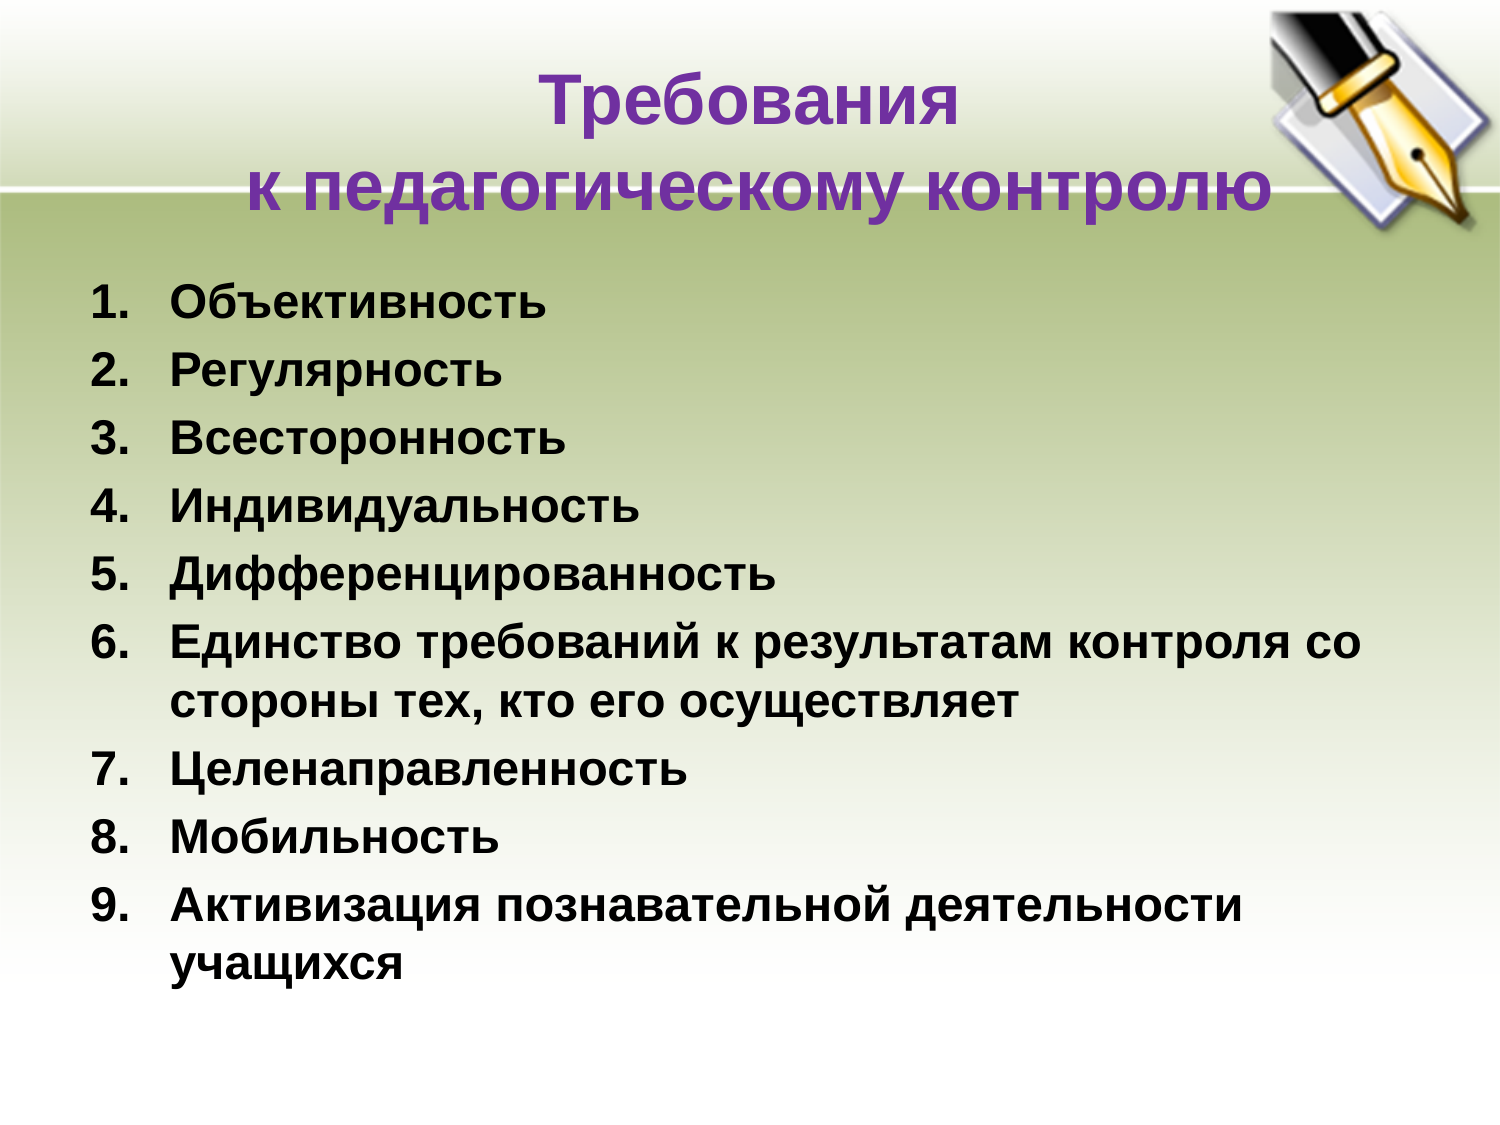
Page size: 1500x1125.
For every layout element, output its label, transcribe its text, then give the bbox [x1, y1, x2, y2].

list Объективность Регулярность Всесторонность Индивидуальность Дифференцированность Единство требований к результатам контроля со стороны тех, кто его осуществляет Целенаправленность Мобильность Активизация познавательной деятельности учащихся [74, 262, 1426, 1006]
title Требования к педагогическому контролю [74, 44, 1426, 233]
picture [0, 0, 1500, 1125]
